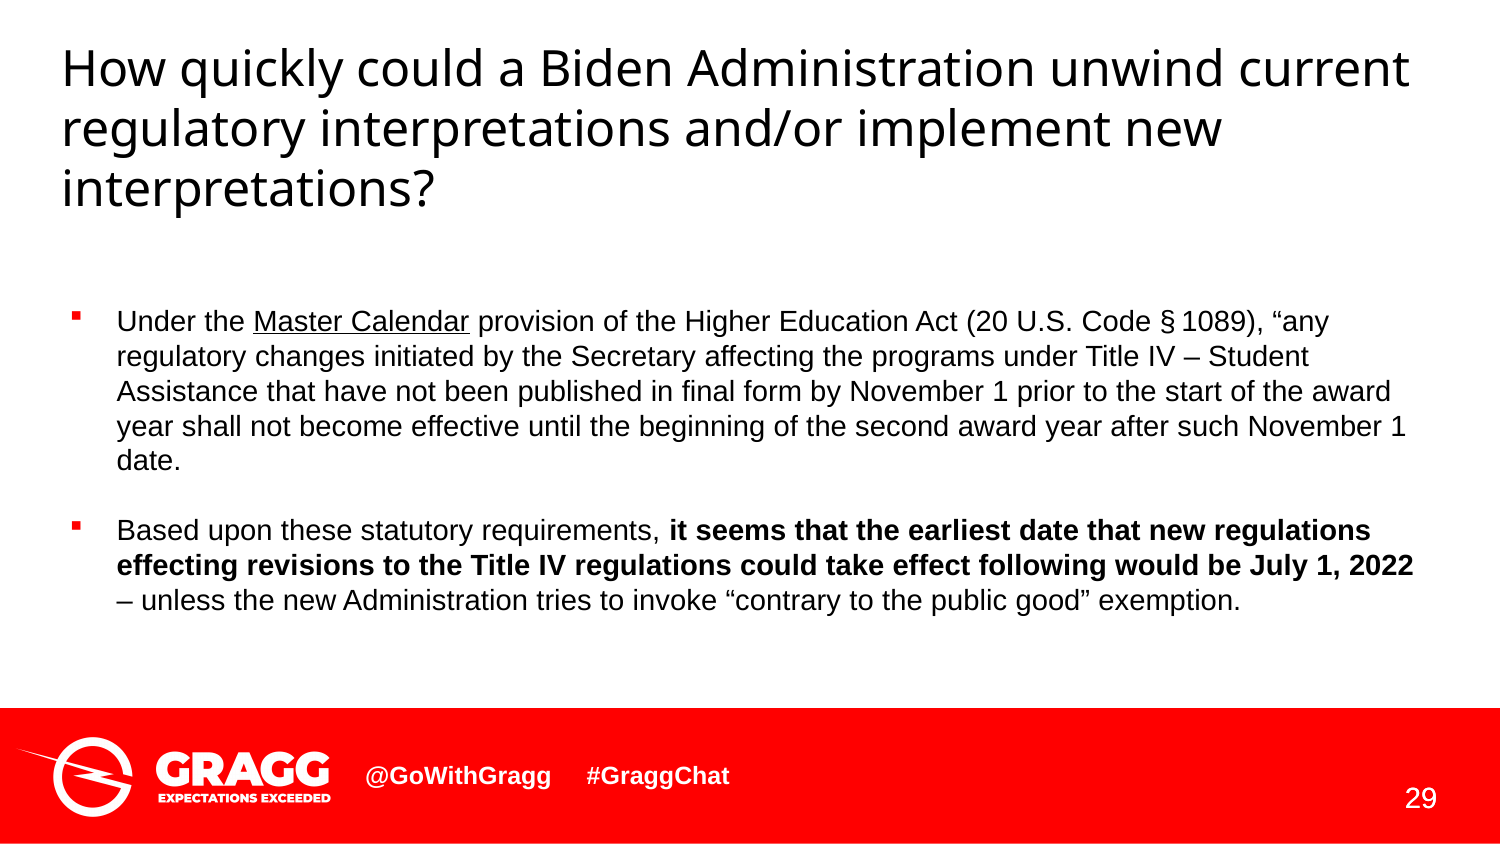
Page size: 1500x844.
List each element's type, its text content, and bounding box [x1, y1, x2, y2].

text_box Under the Master Calendar provision of the Higher Education Act (20 U.S. Code § 1089), “any regulatory changes initiated by the Secretary affecting the programs under Title IV – Student Assistance that have not been published in final form by November 1 prior to the start of the award year shall not become effective until the beginning of the second award year after such November 1 date. Based upon these statutory requirements, it seems that the earliest date that new regulations effecting revisions to the Title IV regulations could take effect following would be July 1, 2022 – unless the new Administration tries to invoke “contrary to the public good” exemption. [54, 294, 1445, 722]
picture [2, 730, 348, 828]
slide_number 29 [1389, 764, 1480, 830]
text_box How quickly could a Biden Administration unwind current regulatory interpretations and/or implement new interpretations? [46, 21, 1454, 232]
